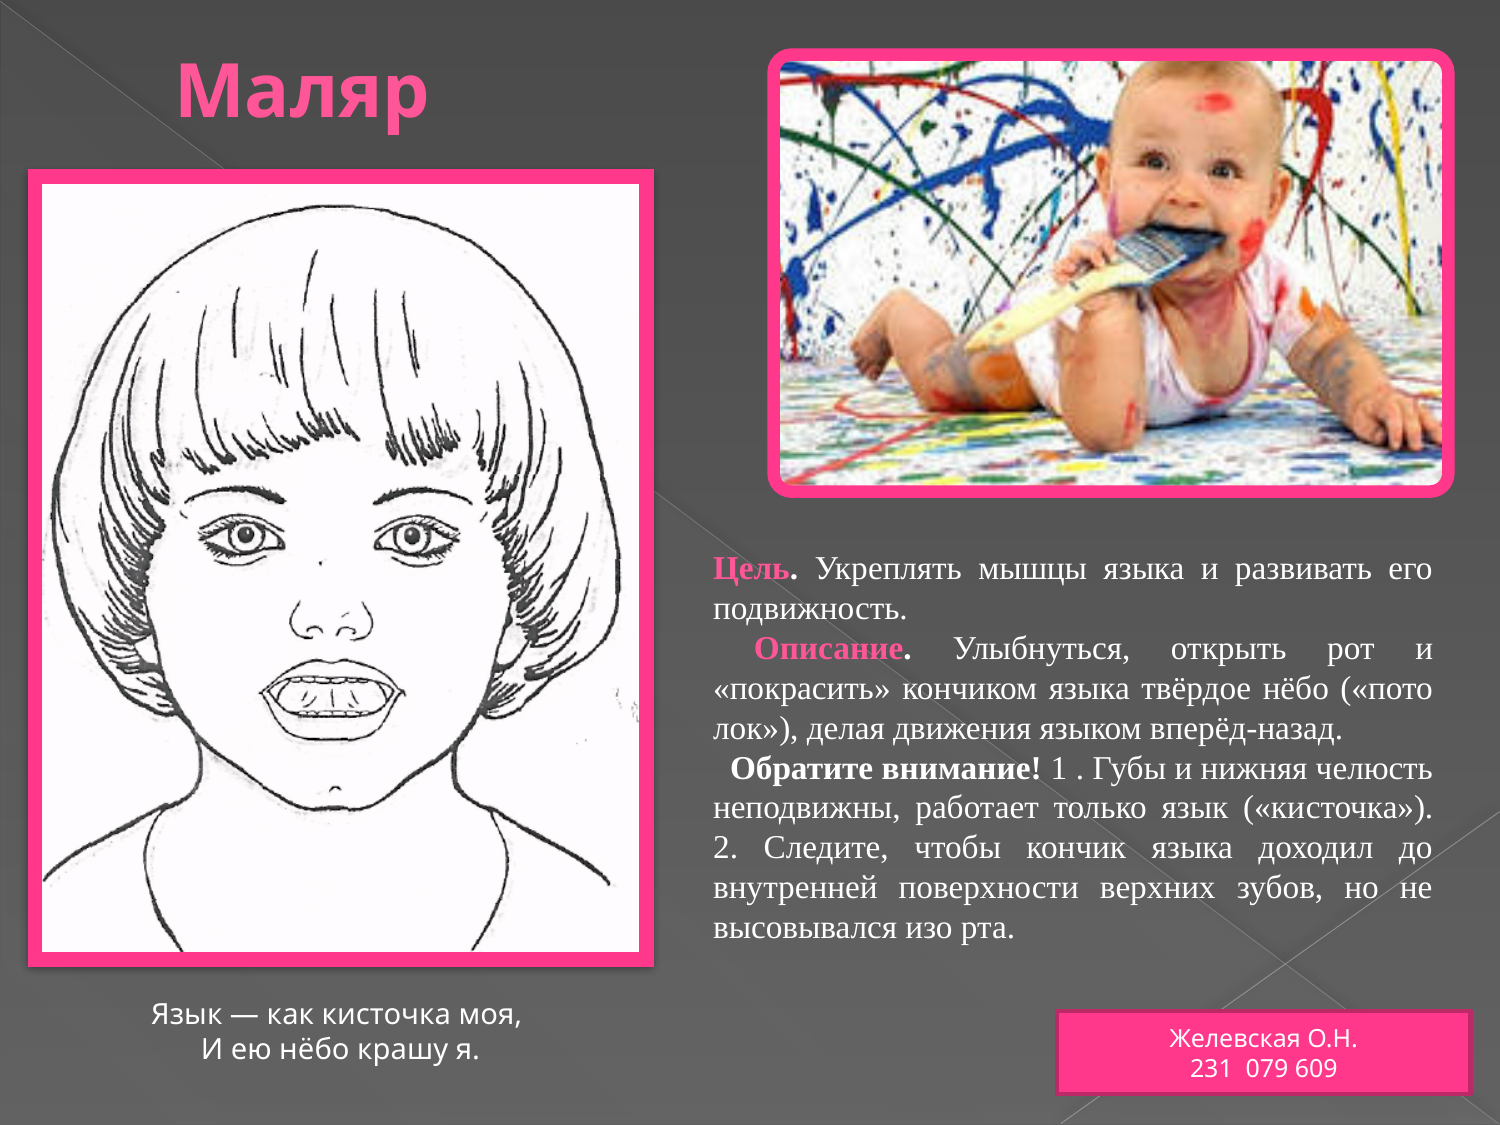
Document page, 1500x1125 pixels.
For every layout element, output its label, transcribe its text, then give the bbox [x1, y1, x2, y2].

text_box Желевская О.Н. 231 079 609 [1055, 1009, 1473, 1096]
text_box Цель. Укреплять мышцы языка и развивать его подвижность. Описание. Улыбнуться, открыть рот и «покрасить» кончиком языка твёрдое нёбо («пото­лок»), делая движения языком вперёд-назад. Обратите внимание! 1 . Губы и нижняя челюсть неподвижны, работает только язык («ки­сточка»). 2. Следите, чтобы кончик языка доходил до внутренней поверхности верхних зубов, но не высовывался изо рта. [698, 538, 1449, 953]
picture [773, 54, 1449, 492]
picture [41, 183, 640, 953]
text_box Маляр [159, 35, 467, 140]
text_box Язык — как кисточка моя, И ею нёбо крашу я. [135, 987, 546, 1073]
